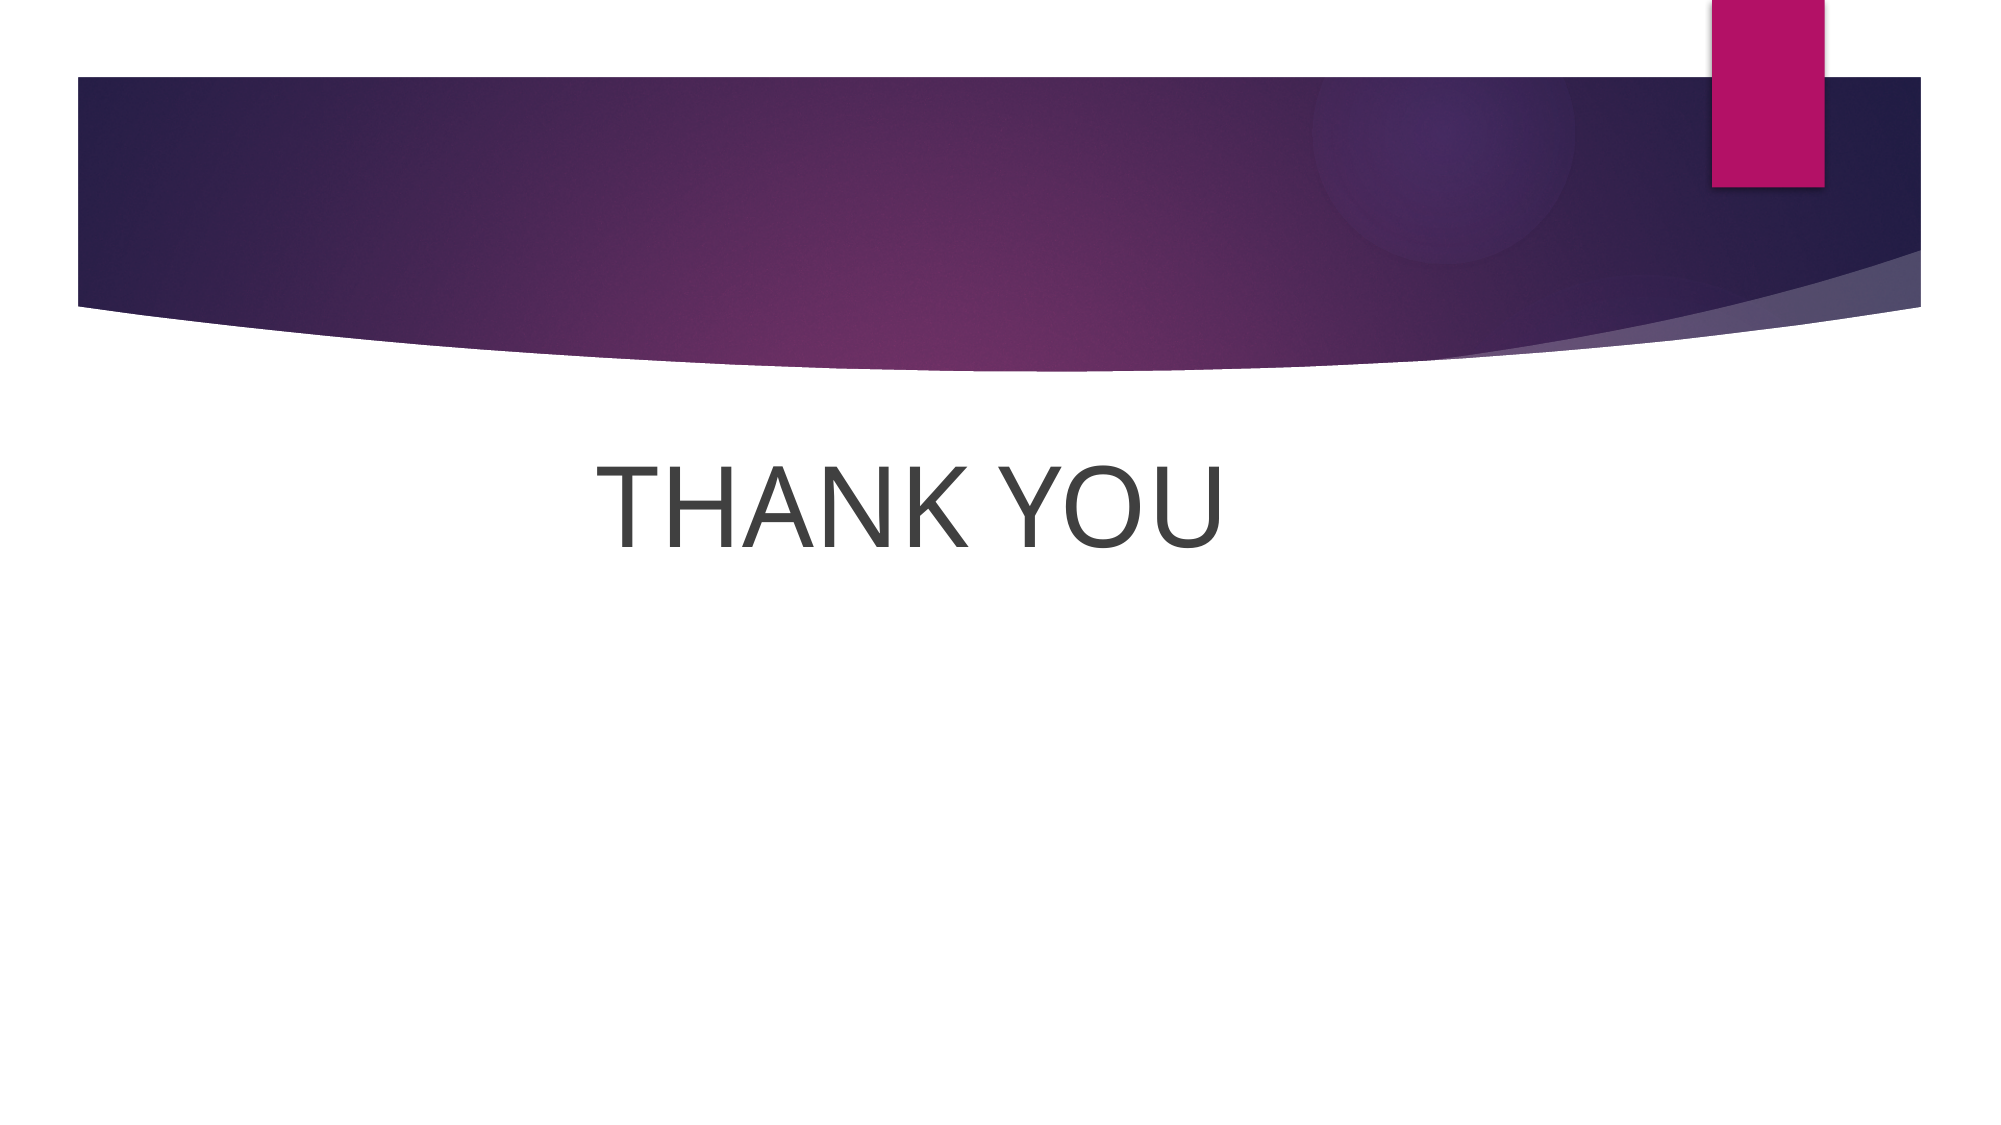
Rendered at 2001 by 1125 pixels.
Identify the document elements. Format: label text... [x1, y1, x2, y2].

list THANK YOU [189, 427, 1638, 988]
title [189, 167, 1627, 284]
